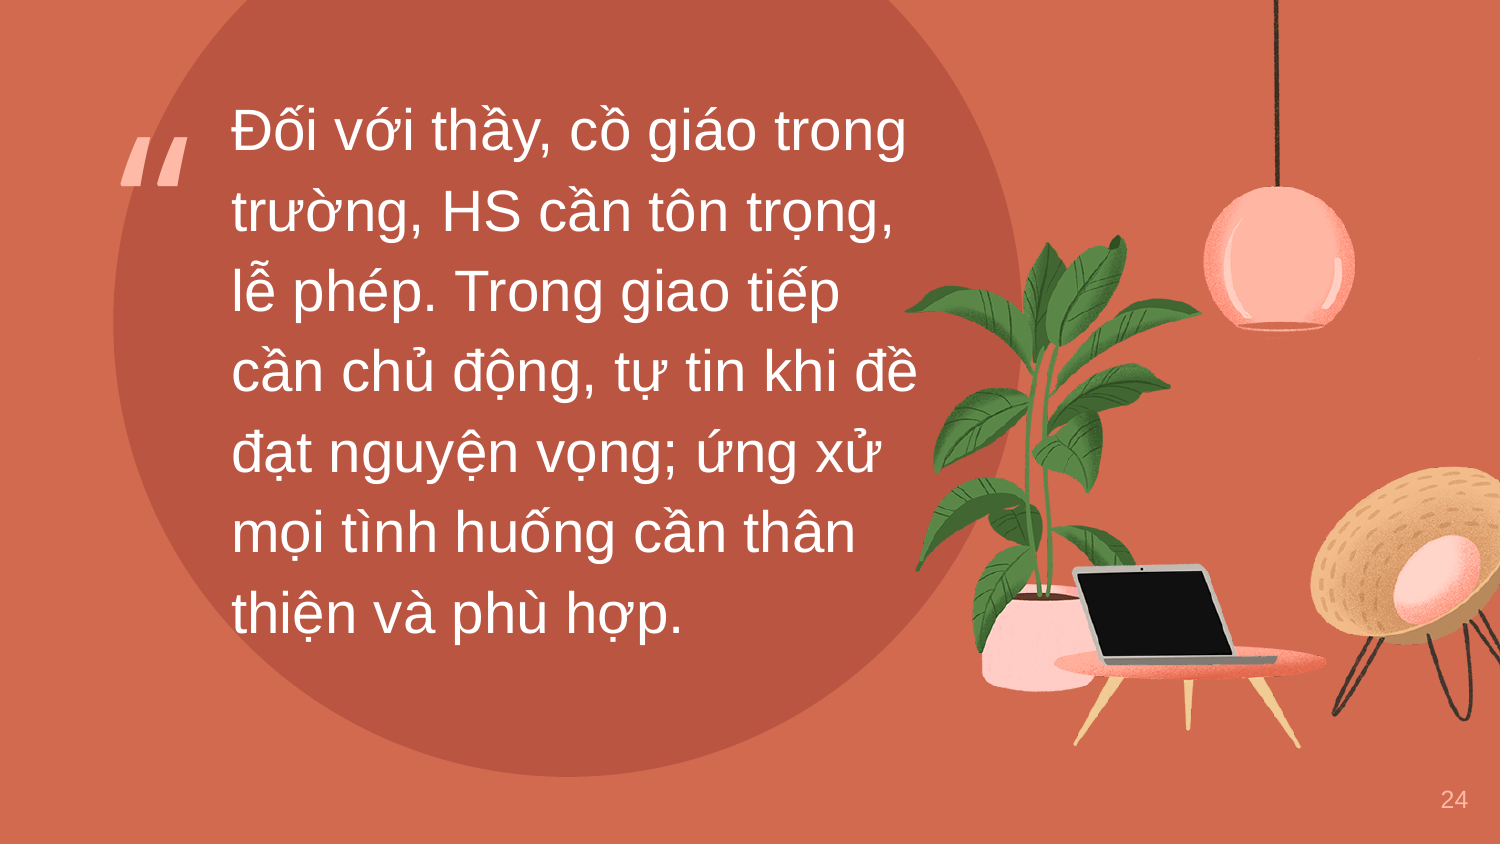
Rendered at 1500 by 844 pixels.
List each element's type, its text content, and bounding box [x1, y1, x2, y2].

slide_number 24 [1378, 766, 1469, 832]
picture [903, 0, 1500, 749]
list Đối với thầy, cồ giáo trong trường, HS cần tôn trọng, lễ phép. Trong giao tiếp cần chủ động, tự tin khi đề đạt nguyện vọng; ứng xử mọi tình huống cần thân thiện và phù hợp. [222, 81, 946, 597]
